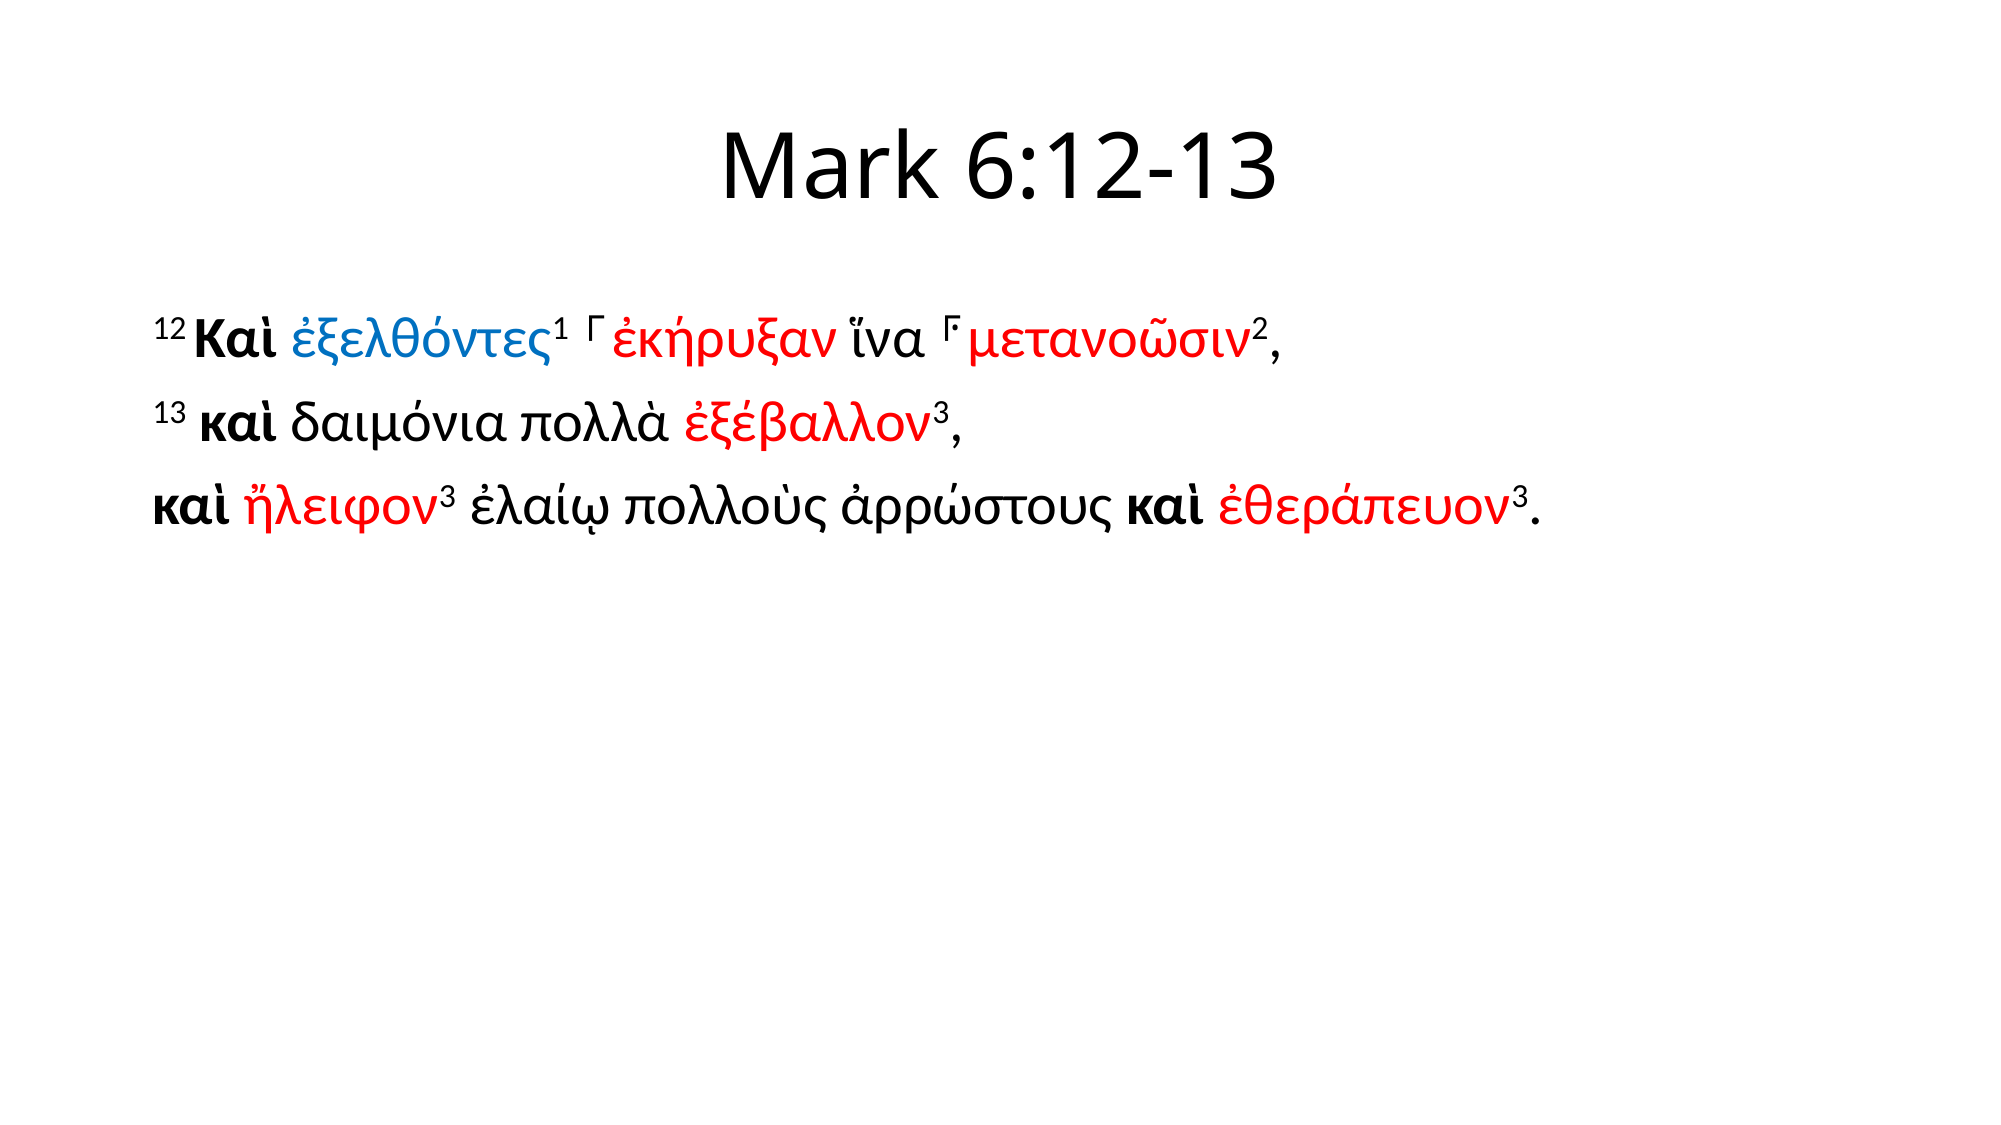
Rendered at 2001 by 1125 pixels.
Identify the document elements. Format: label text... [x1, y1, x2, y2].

list 12 Καὶ ἐξελθόντες1 ⸀ἐκήρυξαν ἵνα ⸁μετανοῶσιν2, 13 καὶ δαιμόνια πολλὰ ἐξέβαλλον3, καὶ ἤλειφον3 ἐλαίῳ πολλοὺς ἀρρώστους καὶ ἐθεράπευον3. [137, 299, 1863, 1014]
title Mark 6:12-13 [137, 59, 1863, 278]
